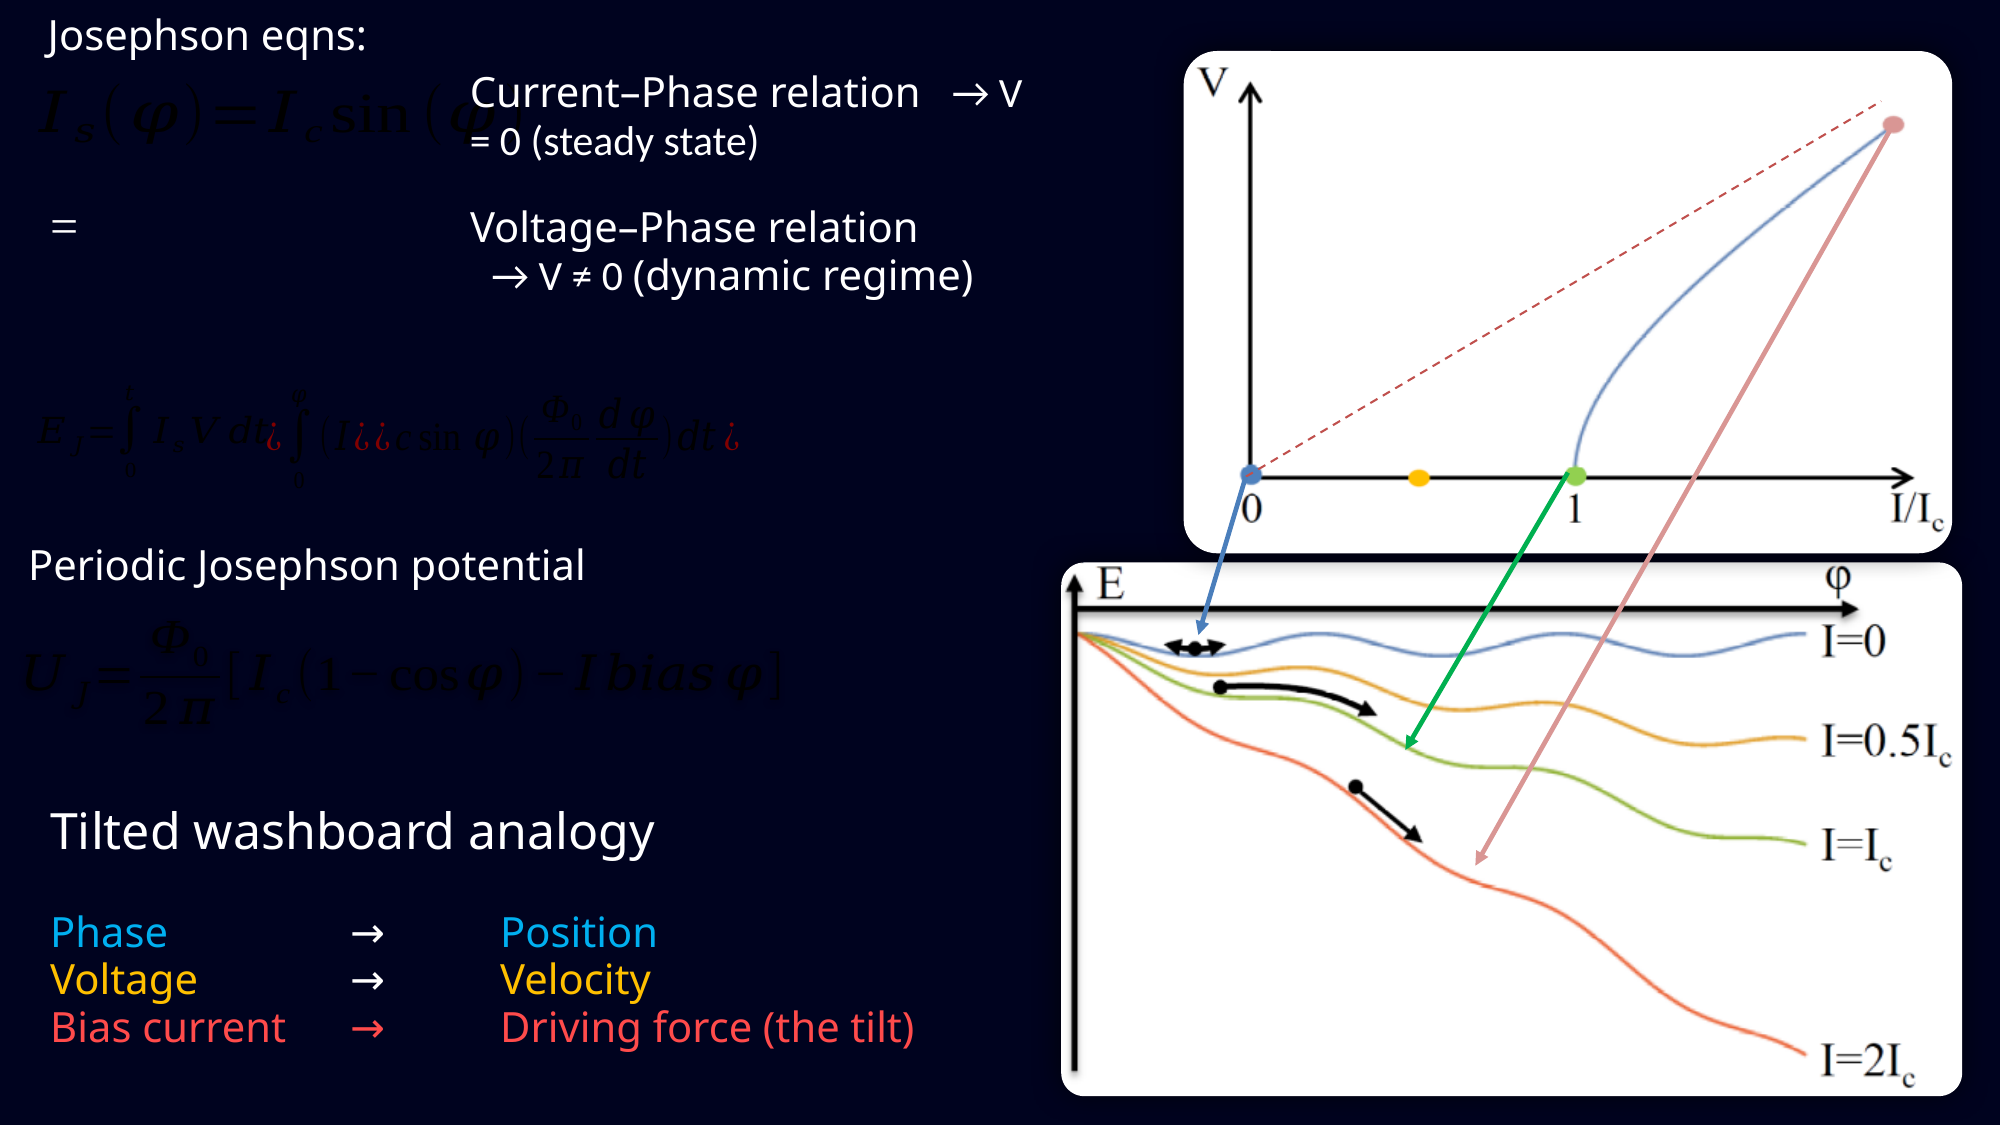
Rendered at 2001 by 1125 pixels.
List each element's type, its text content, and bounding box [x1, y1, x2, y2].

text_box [1405, 472, 1470, 751]
text_box Periodic Josephson potential [13, 535, 601, 598]
text_box Josephson eqns: [33, 5, 383, 68]
picture [1060, 562, 1963, 1097]
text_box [1475, 130, 1890, 866]
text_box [1198, 476, 1247, 636]
text_box Tilted washboard analogy [35, 796, 1042, 869]
text_box Phase → Position Voltage → Velocity Bias current → Driving force (the tilt) [33, 900, 935, 1061]
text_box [1183, 50, 1953, 554]
